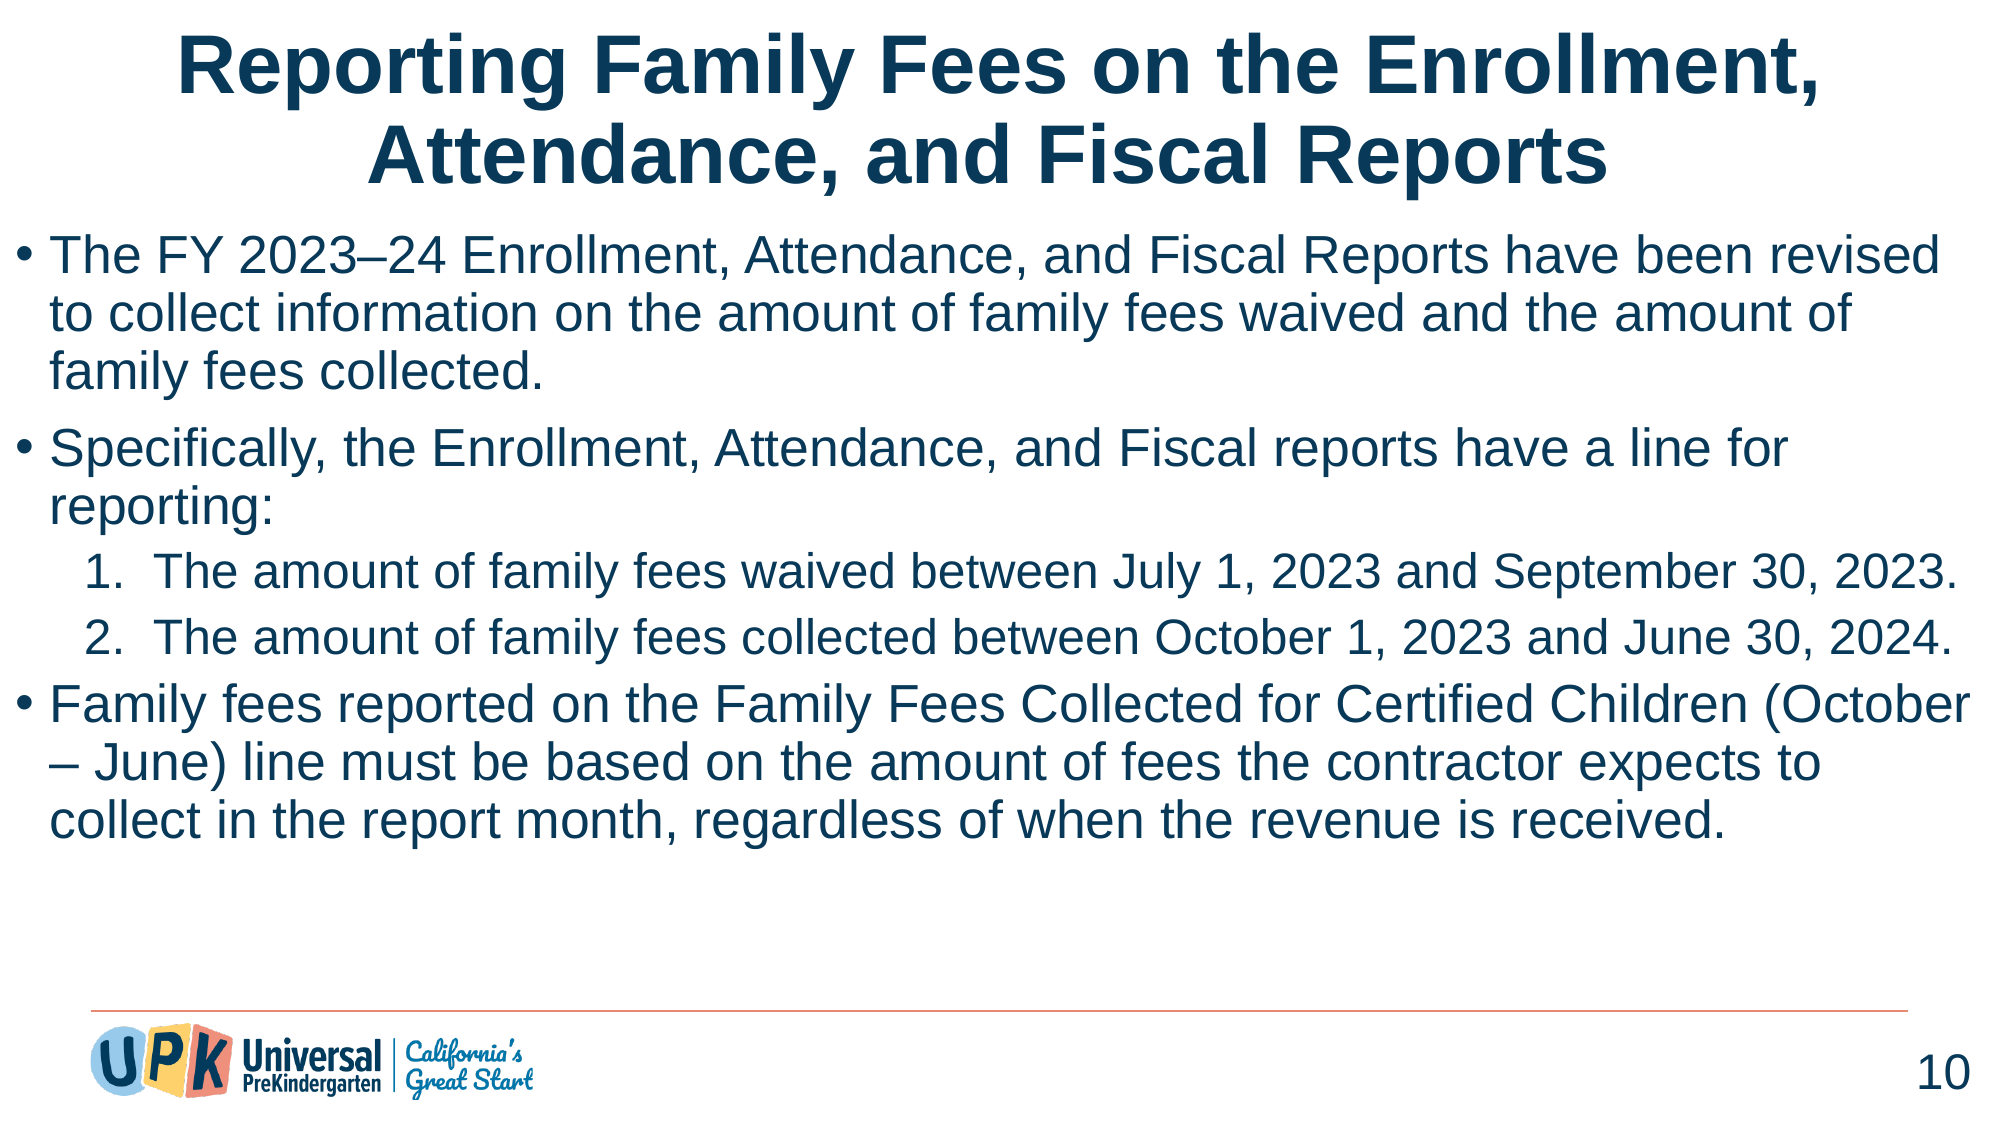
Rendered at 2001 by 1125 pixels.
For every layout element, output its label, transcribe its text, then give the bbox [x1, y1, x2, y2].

title Reporting Family Fees on the Enrollment, Attendance, and Fiscal Reports [0, 2, 2000, 220]
list The FY 2023–24 Enrollment, Attendance, and Fiscal Reports have been revised to collect information on the amount of family fees waived and the amount of family fees collected. Specifically, the Enrollment, Attendance, and Fiscal reports have a line for reporting: The amount of family fees waived between July 1, 2023 and September 30, 2023. The amount of family fees collected between October 1, 2023 and June 30, 2024. Family fees reported on the Family Fees Collected for Certified Children (October – June) line must be based on the amount of fees the contractor expects to collect in the report month, regardless of when the revenue is received. [0, 220, 2000, 1014]
slide_number 10 [1536, 1039, 1987, 1100]
